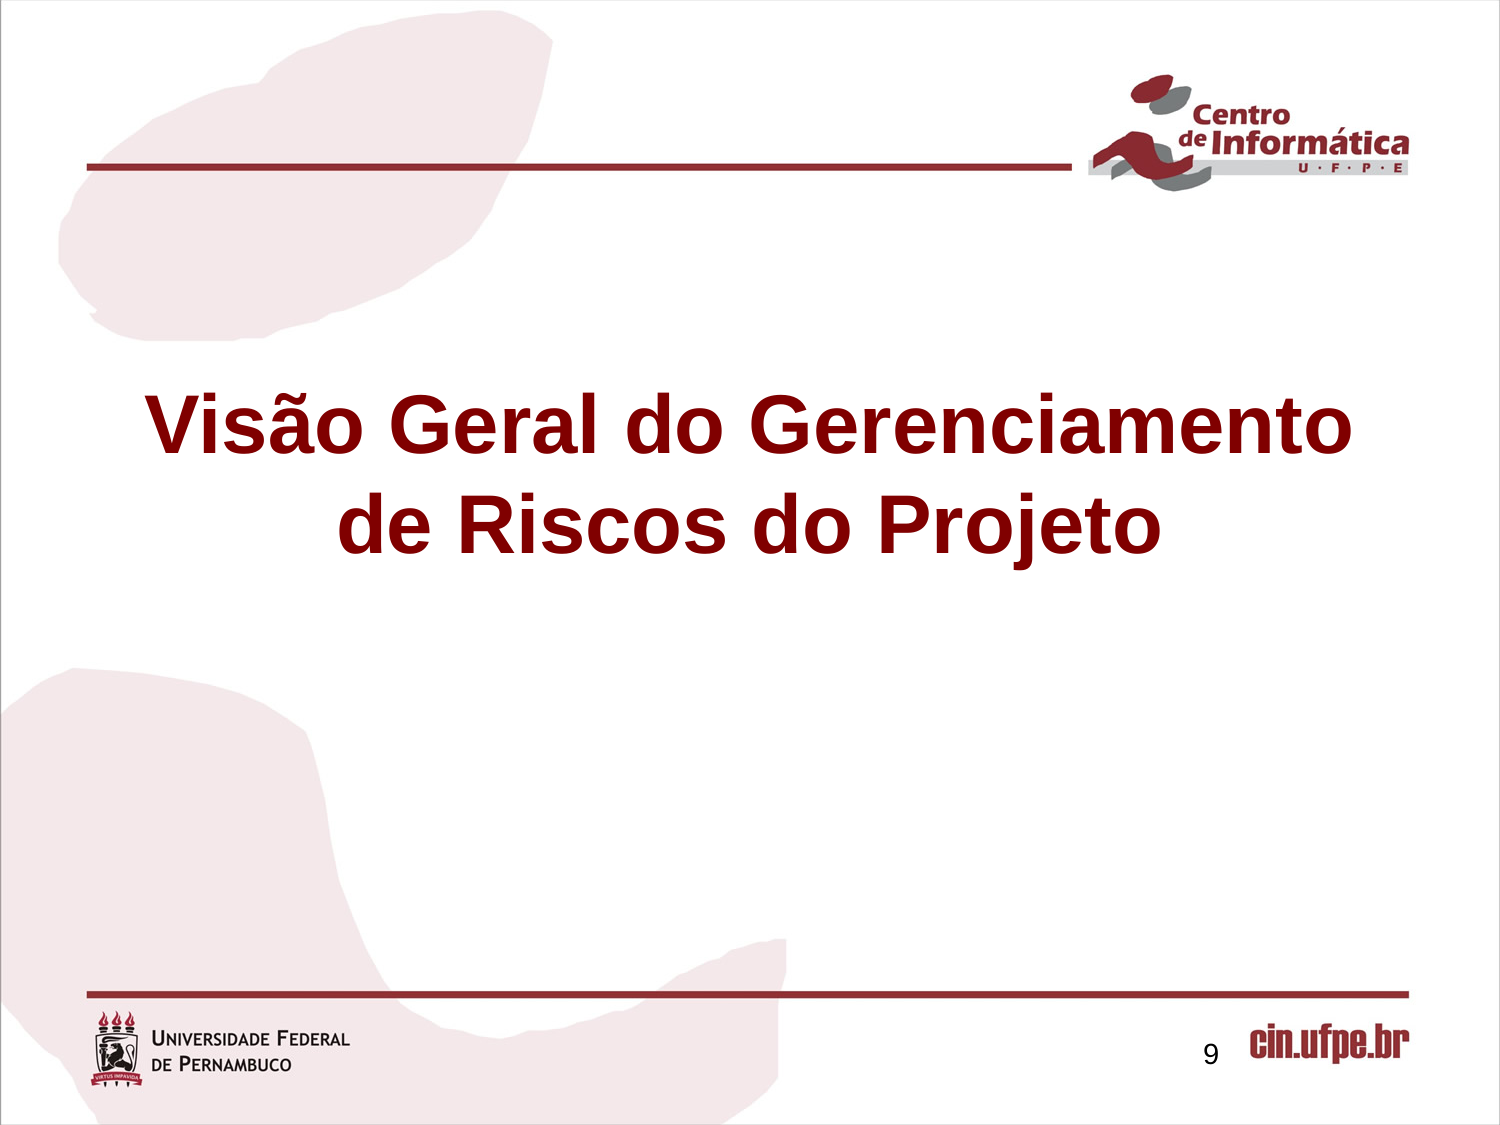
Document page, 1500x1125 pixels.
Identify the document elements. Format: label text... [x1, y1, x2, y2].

slide_number 9 [884, 1027, 1235, 1106]
picture [0, 0, 1500, 1125]
title Visão Geral do Gerenciamento de Riscos do Projeto [112, 349, 1388, 591]
